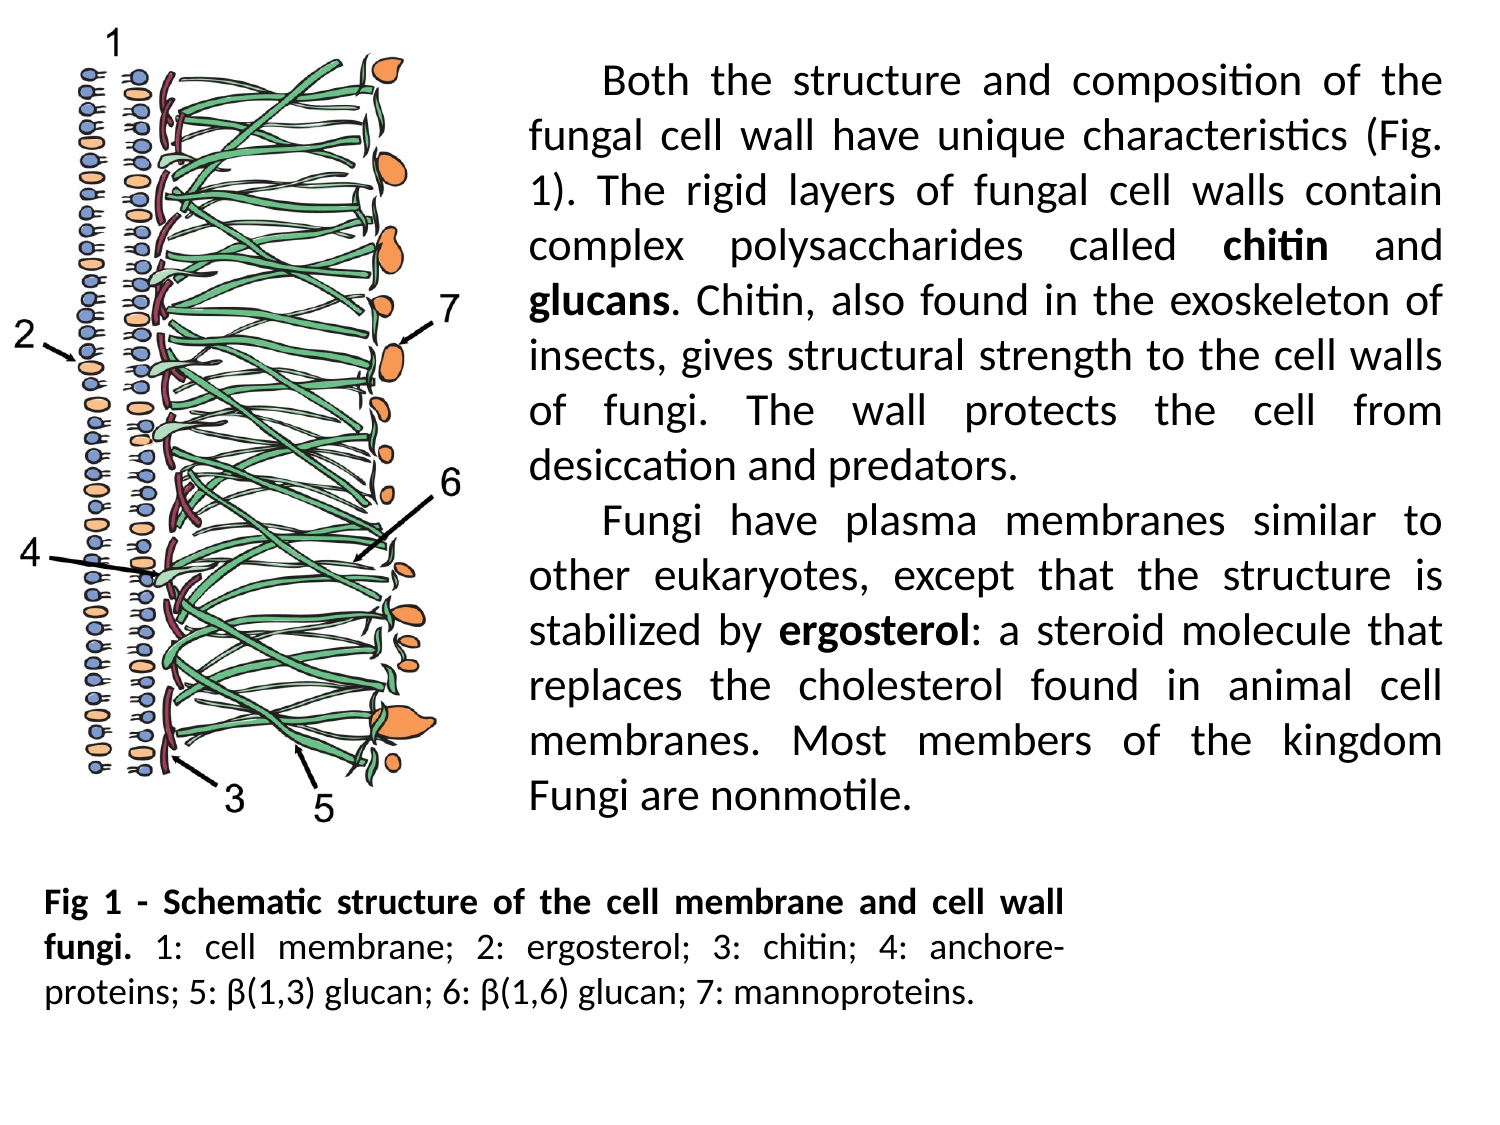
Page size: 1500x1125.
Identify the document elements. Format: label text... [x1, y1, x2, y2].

text_box Fig 1 - Schematic structure of the cell membrane and cell wall fungi. 1: cell membrane; 2: ergosterol; 3: chitin; 4: anchore-proteins; 5: β(1,3) glucan; 6: β(1,6) glucan; 7: mannoproteins. [29, 869, 1081, 1020]
text_box Both the structure and composition of the fungal cell wall have unique characteristics (Fig. 1). The rigid layers of fungal cell walls contain complex polysaccharides called chitin and glucans. Chitin, also found in the exoskeleton of insects, gives structural strength to the cell walls of fungi. The wall protects the cell from desiccation and predators. Fungi have plasma membranes similar to other eukaryotes, except that the structure is stabilized by ergosterol: a steroid molecule that replaces the cholesterol found in animal cell membranes. Most members of the kingdom Fungi are nonmotile. [513, 42, 1459, 828]
picture [0, 18, 477, 823]
